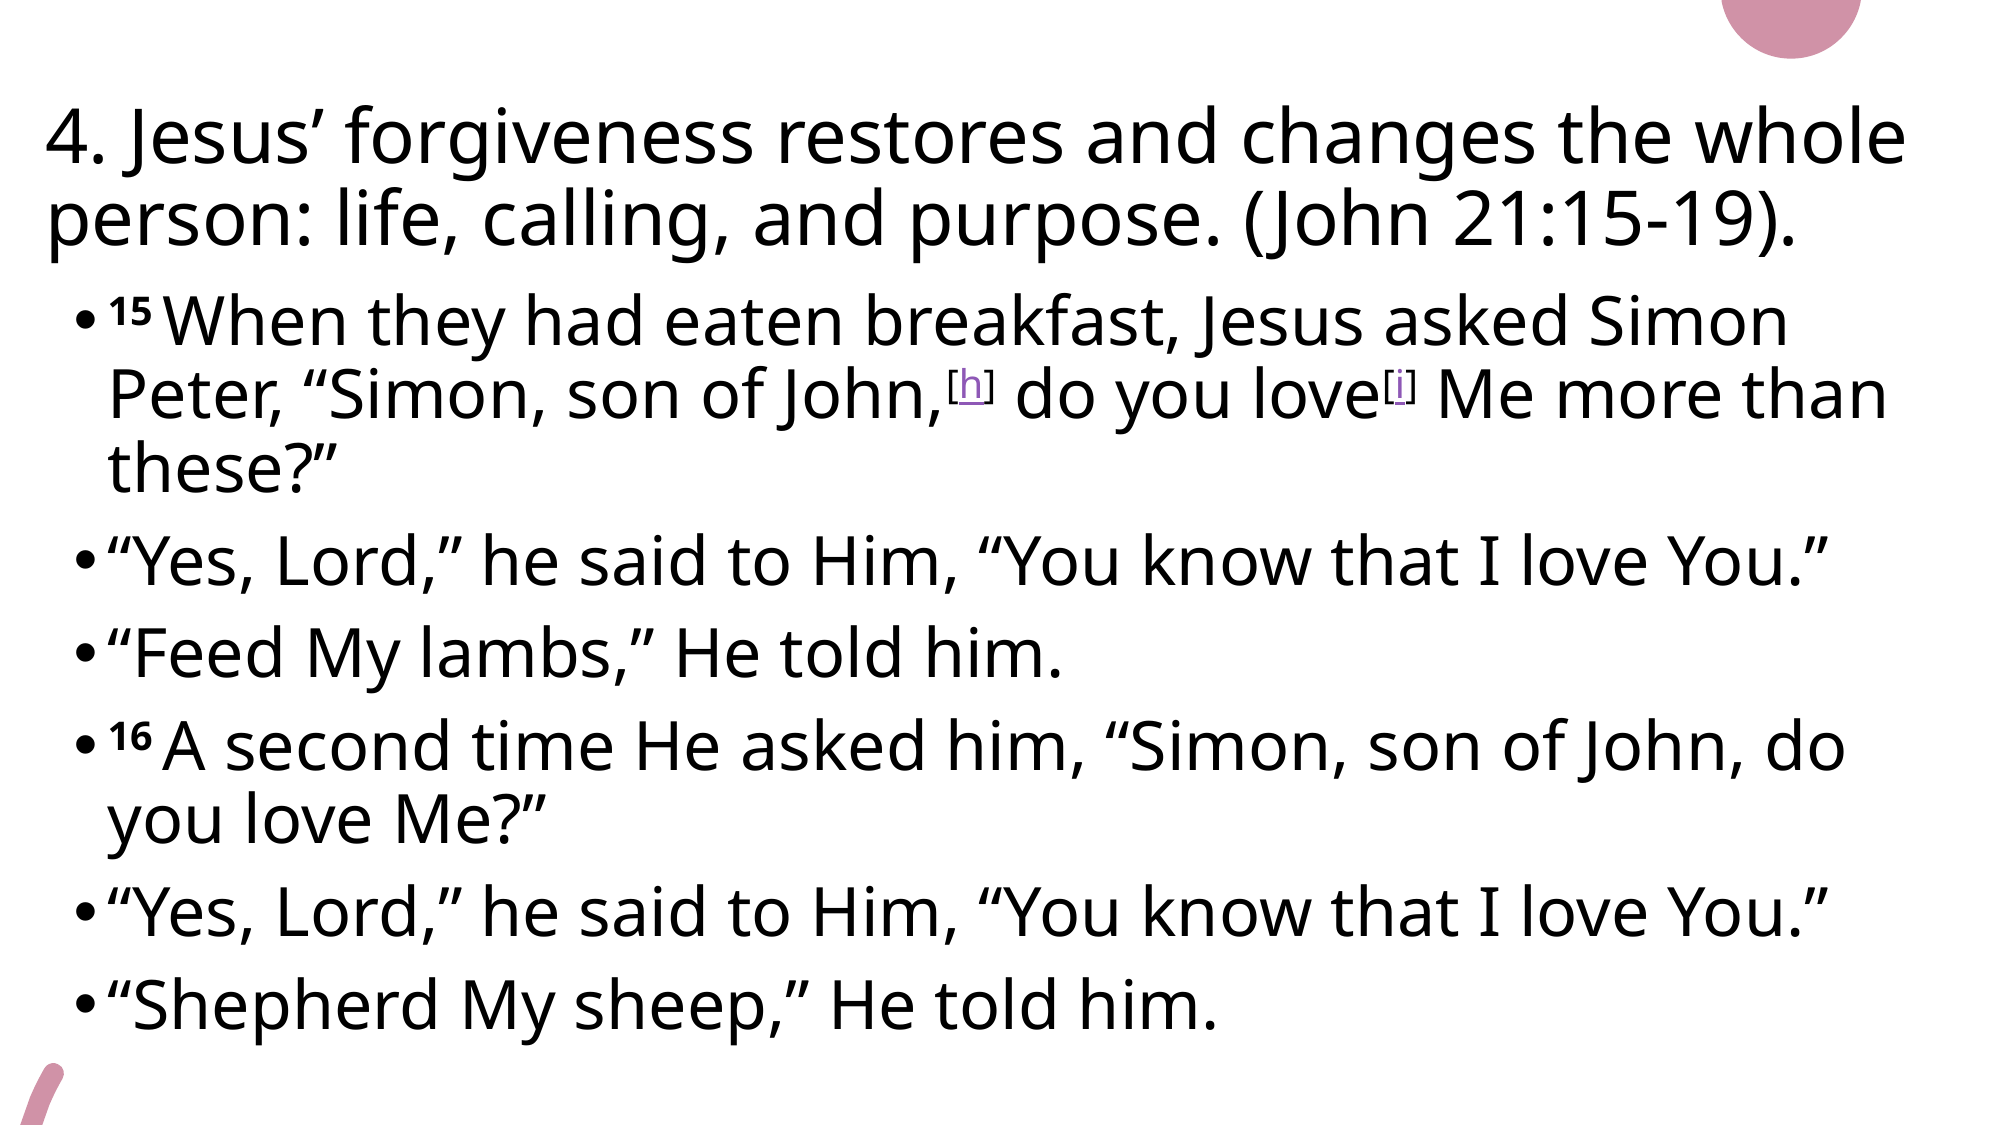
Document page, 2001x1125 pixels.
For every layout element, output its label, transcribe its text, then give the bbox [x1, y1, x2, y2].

title 4. Jesus’ forgiveness restores and changes the whole person: life, calling, and purpose. (John 21:15-19). [30, 59, 1946, 300]
list 15 When they had eaten breakfast, Jesus asked Simon Peter, “Simon, son of John,[h] do you love[i] Me more than these?” “Yes, Lord,” he said to Him, “You know that I love You.” “Feed My lambs,” He told him. 16 A second time He asked him, “Simon, son of John, do you love Me?” “Yes, Lord,” he said to Him, “You know that I love You.” “Shepherd My sheep,” He told him. [58, 278, 1970, 1066]
